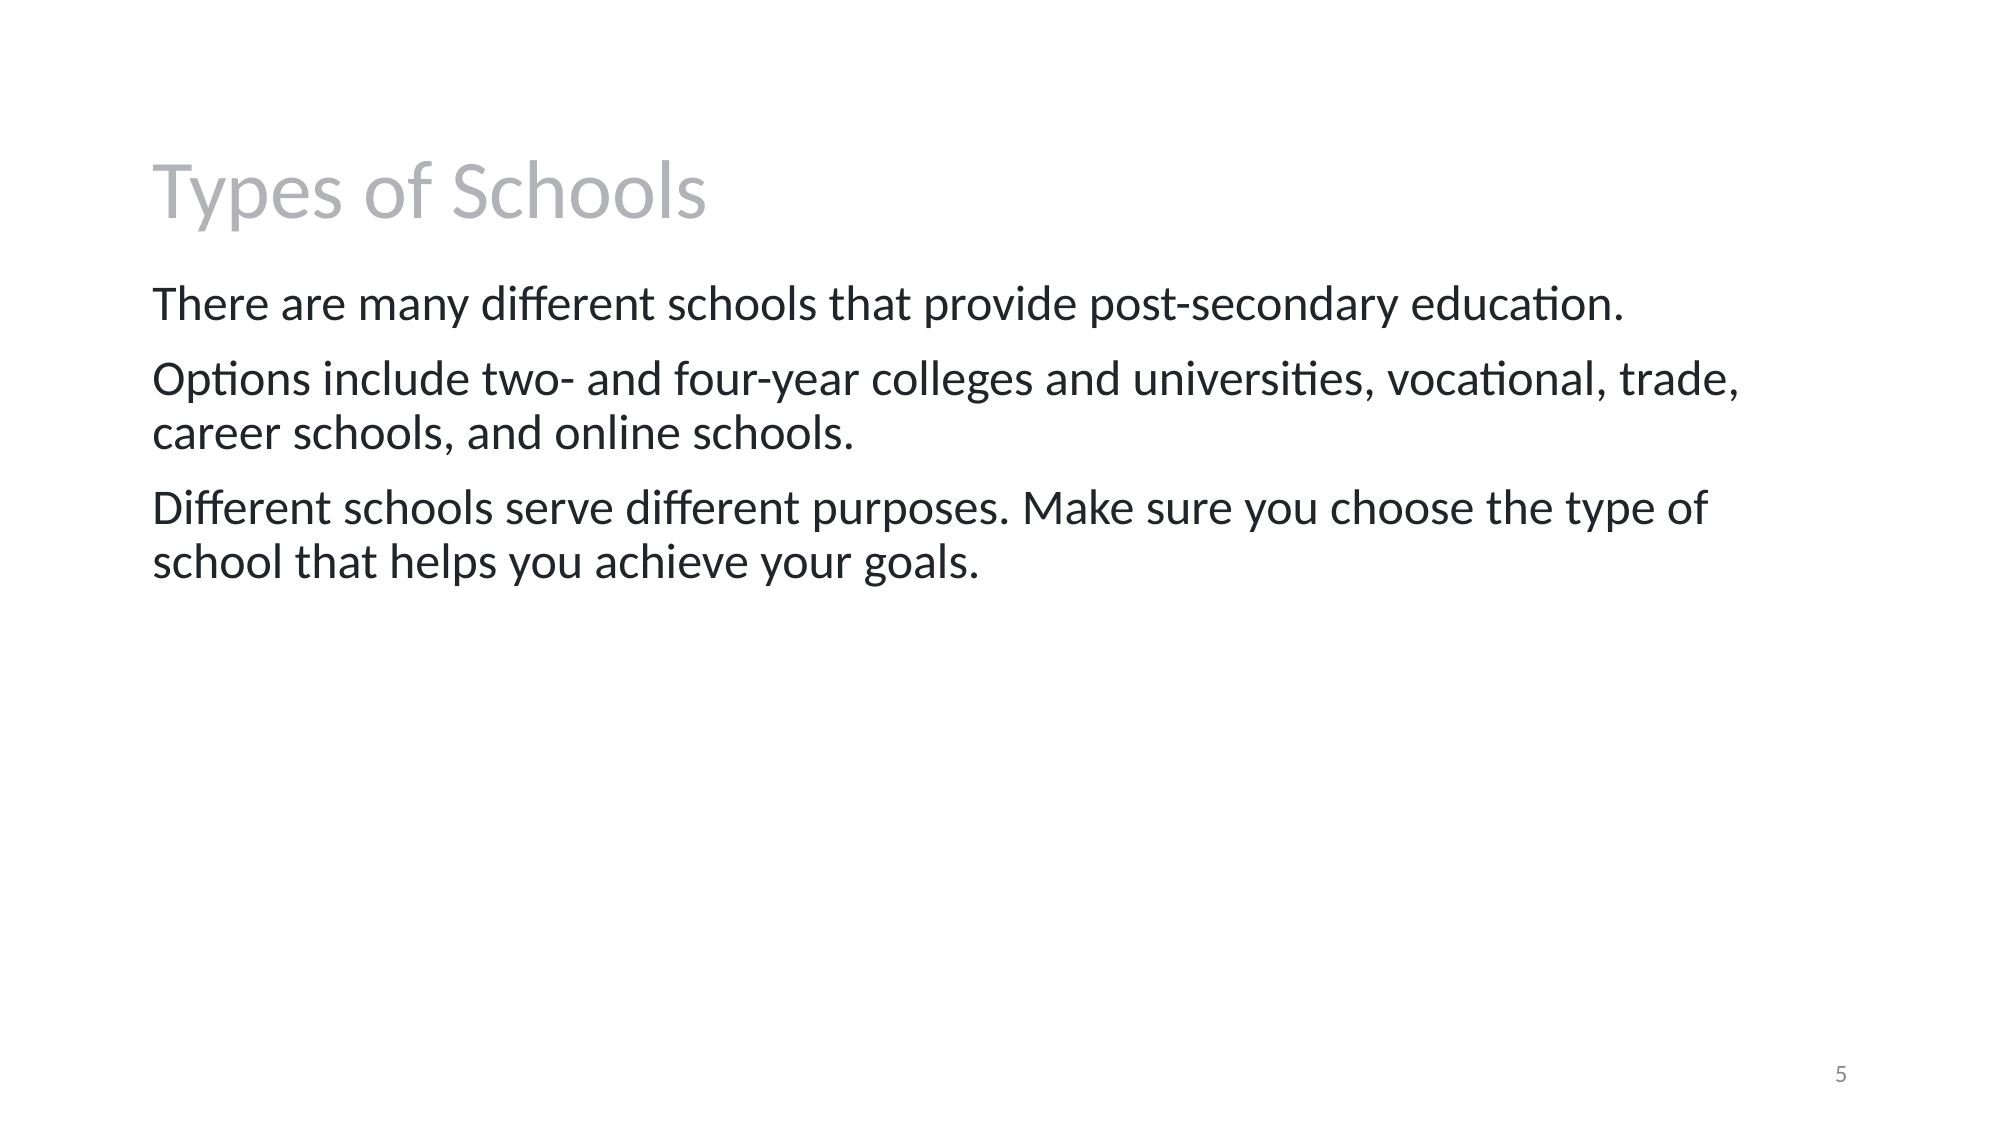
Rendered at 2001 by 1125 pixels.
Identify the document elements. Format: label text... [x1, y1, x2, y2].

title Types of Schools [137, 112, 1863, 270]
slide_number 5 [1412, 1042, 1863, 1103]
list There are many different schools that provide post-secondary education. Options include two- and four-year colleges and universities, vocational, trade, career schools, and online schools. Different schools serve different purposes. Make sure you choose the type of school that helps you achieve your goals. [137, 270, 1863, 1014]
